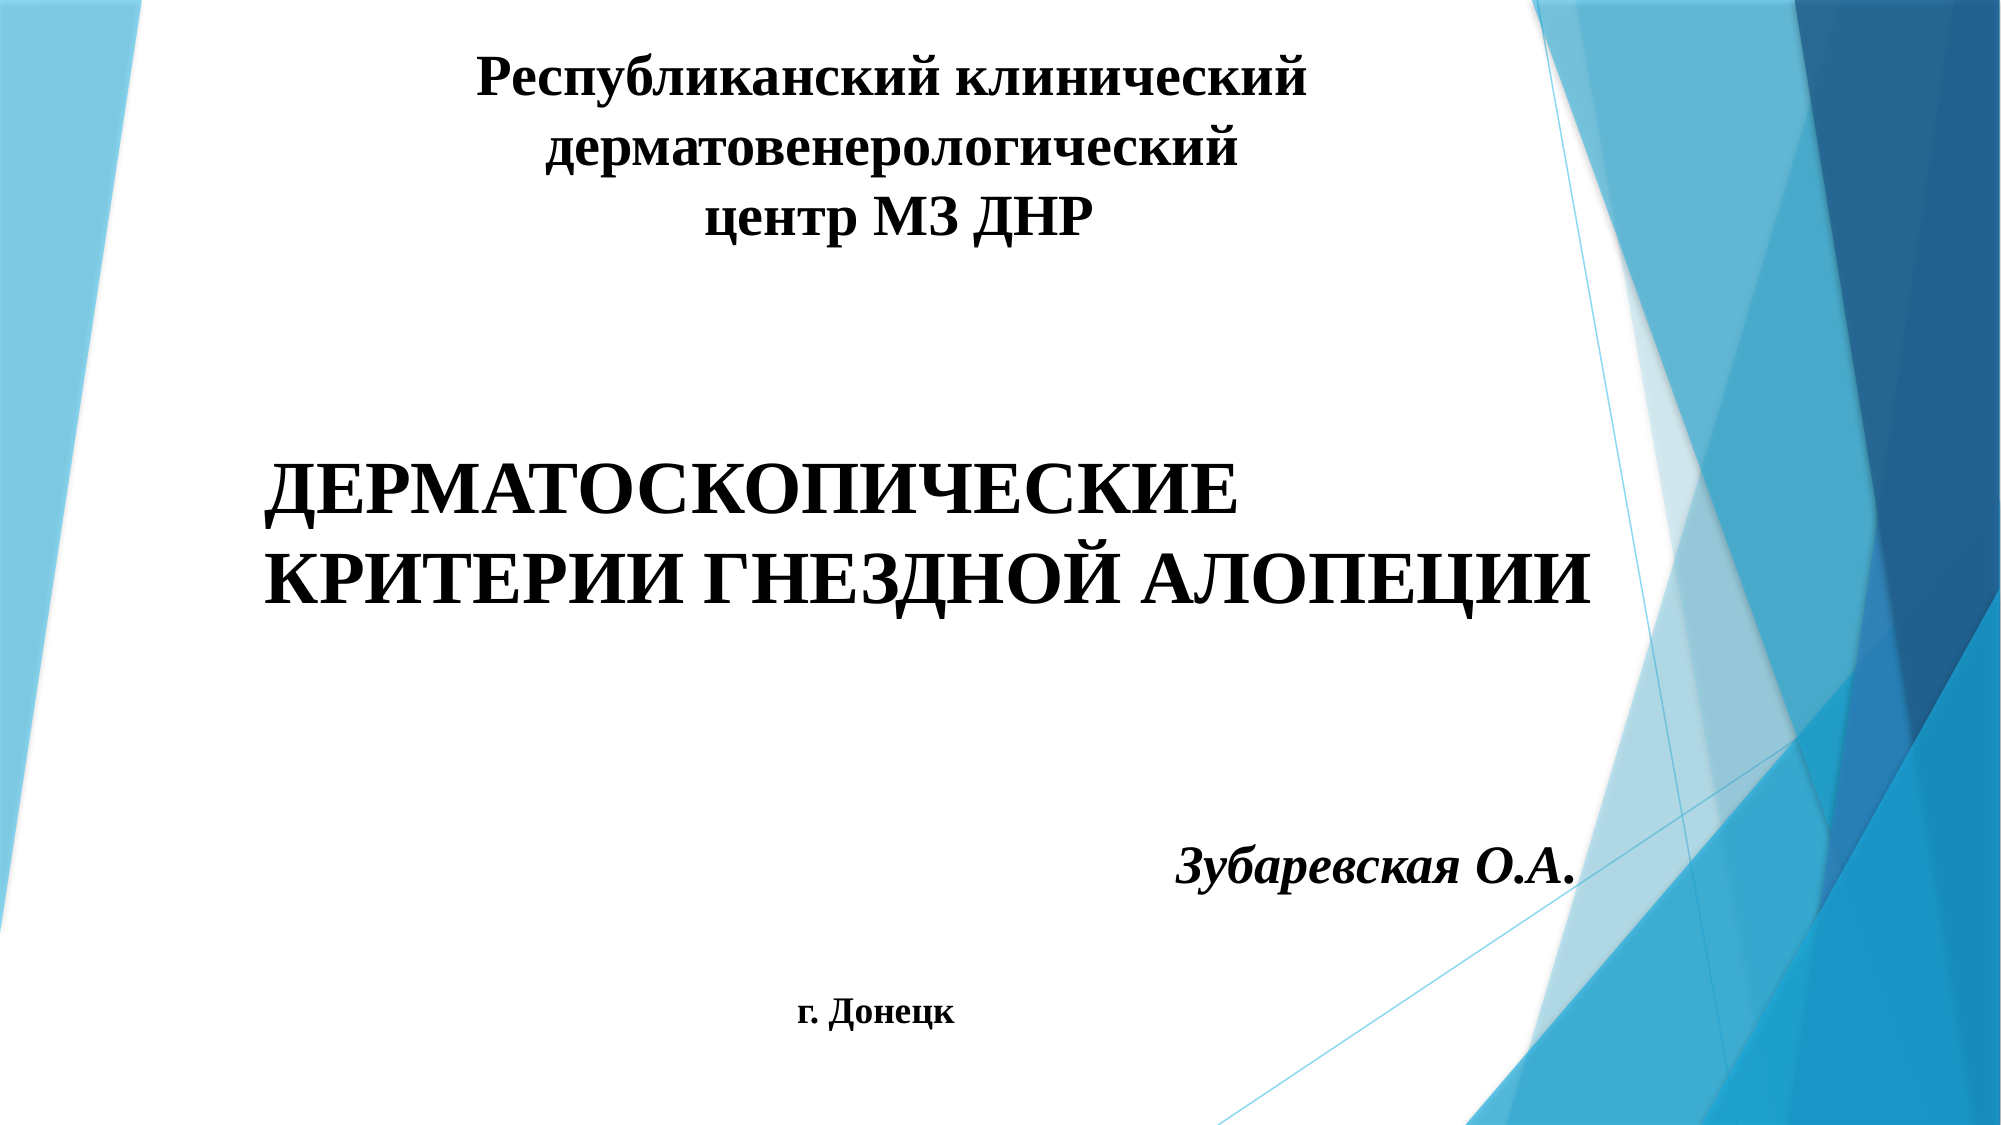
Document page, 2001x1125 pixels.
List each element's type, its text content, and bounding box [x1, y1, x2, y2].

text_box ДЕРМАТОСКОПИЧЕСКИЕ КРИТЕРИИ ГНЕЗДНОЙ АЛОПЕЦИИ [249, 430, 1648, 626]
subtitle Зубаревская О.А. [1028, 821, 1593, 928]
text_box г. Донецк [782, 978, 989, 1038]
text_box Республиканский клинический дерматовенерологический центр МЗ ДНР [178, 29, 1606, 255]
title [183, 322, 1834, 500]
